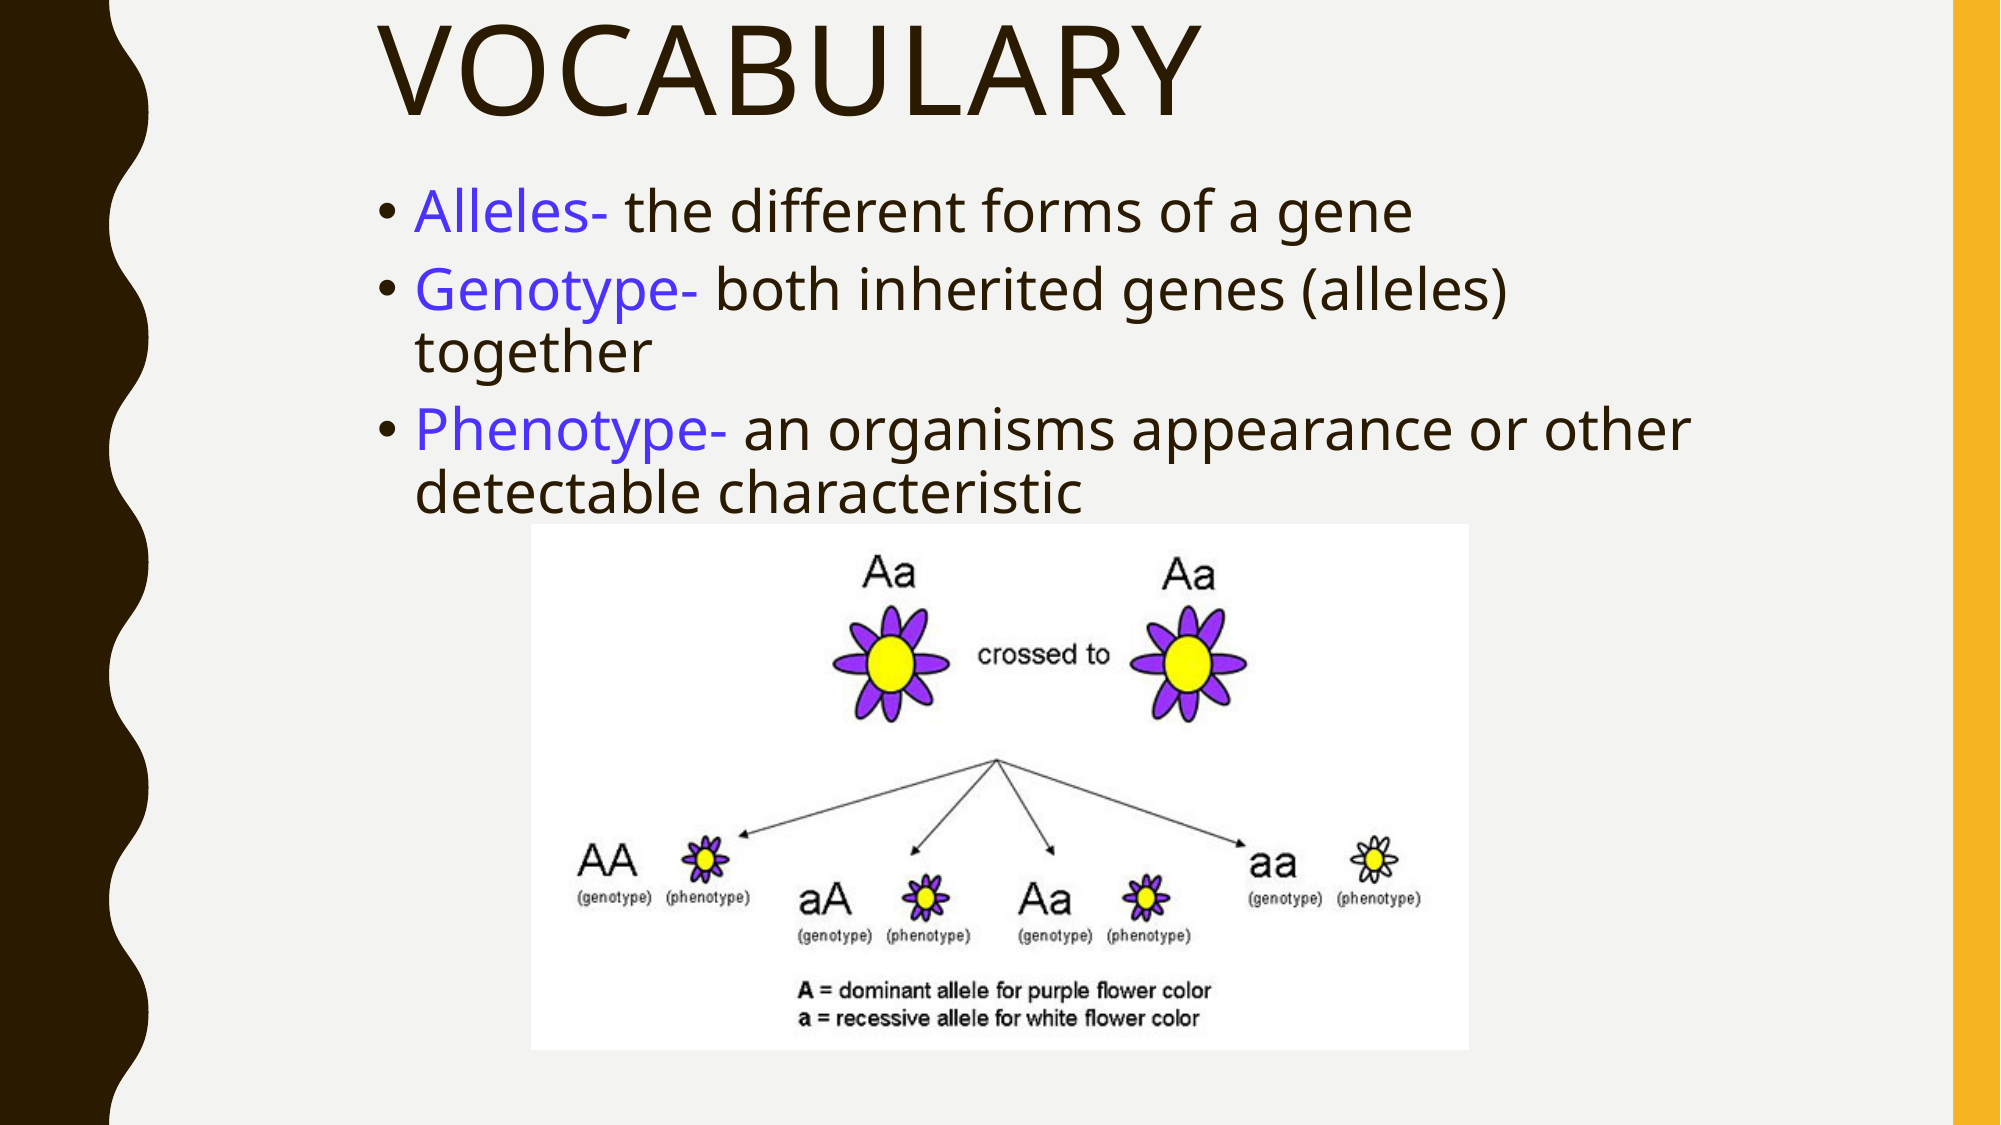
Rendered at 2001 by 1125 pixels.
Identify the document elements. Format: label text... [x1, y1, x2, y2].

list Alleles- the different forms of a gene Genotype- both inherited genes (alleles) together Phenotype- an organisms appearance or other detectable characteristic [362, 174, 1713, 1125]
title Vocabulary [362, 0, 1638, 174]
picture [531, 524, 1469, 1050]
